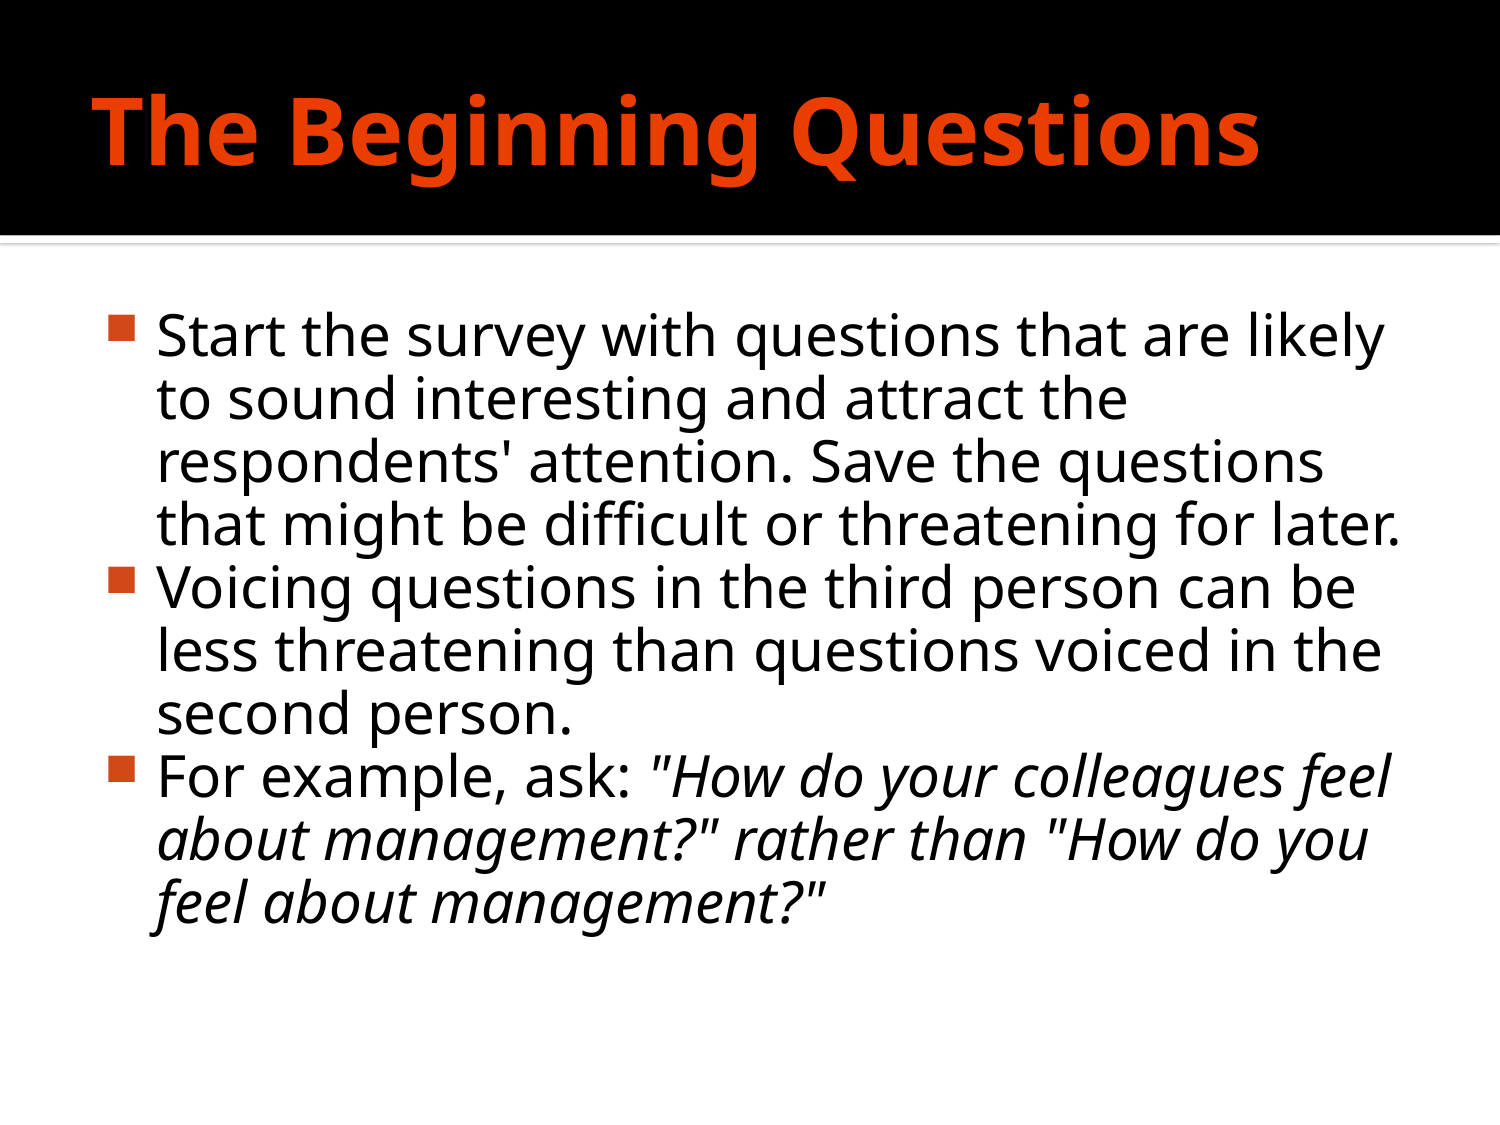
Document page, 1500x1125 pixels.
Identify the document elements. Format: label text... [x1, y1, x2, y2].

list Start the survey with questions that are likely to sound interesting and attract the respondents' attention. Save the questions that might be difficult or threatening for later. Voicing questions in the third person can be less threatening than questions voiced in the second person. For example, ask: "How do your colleagues feel about management?" rather than "How do you feel about management?" [75, 291, 1425, 1050]
title The Beginning Questions [75, 25, 1425, 231]
